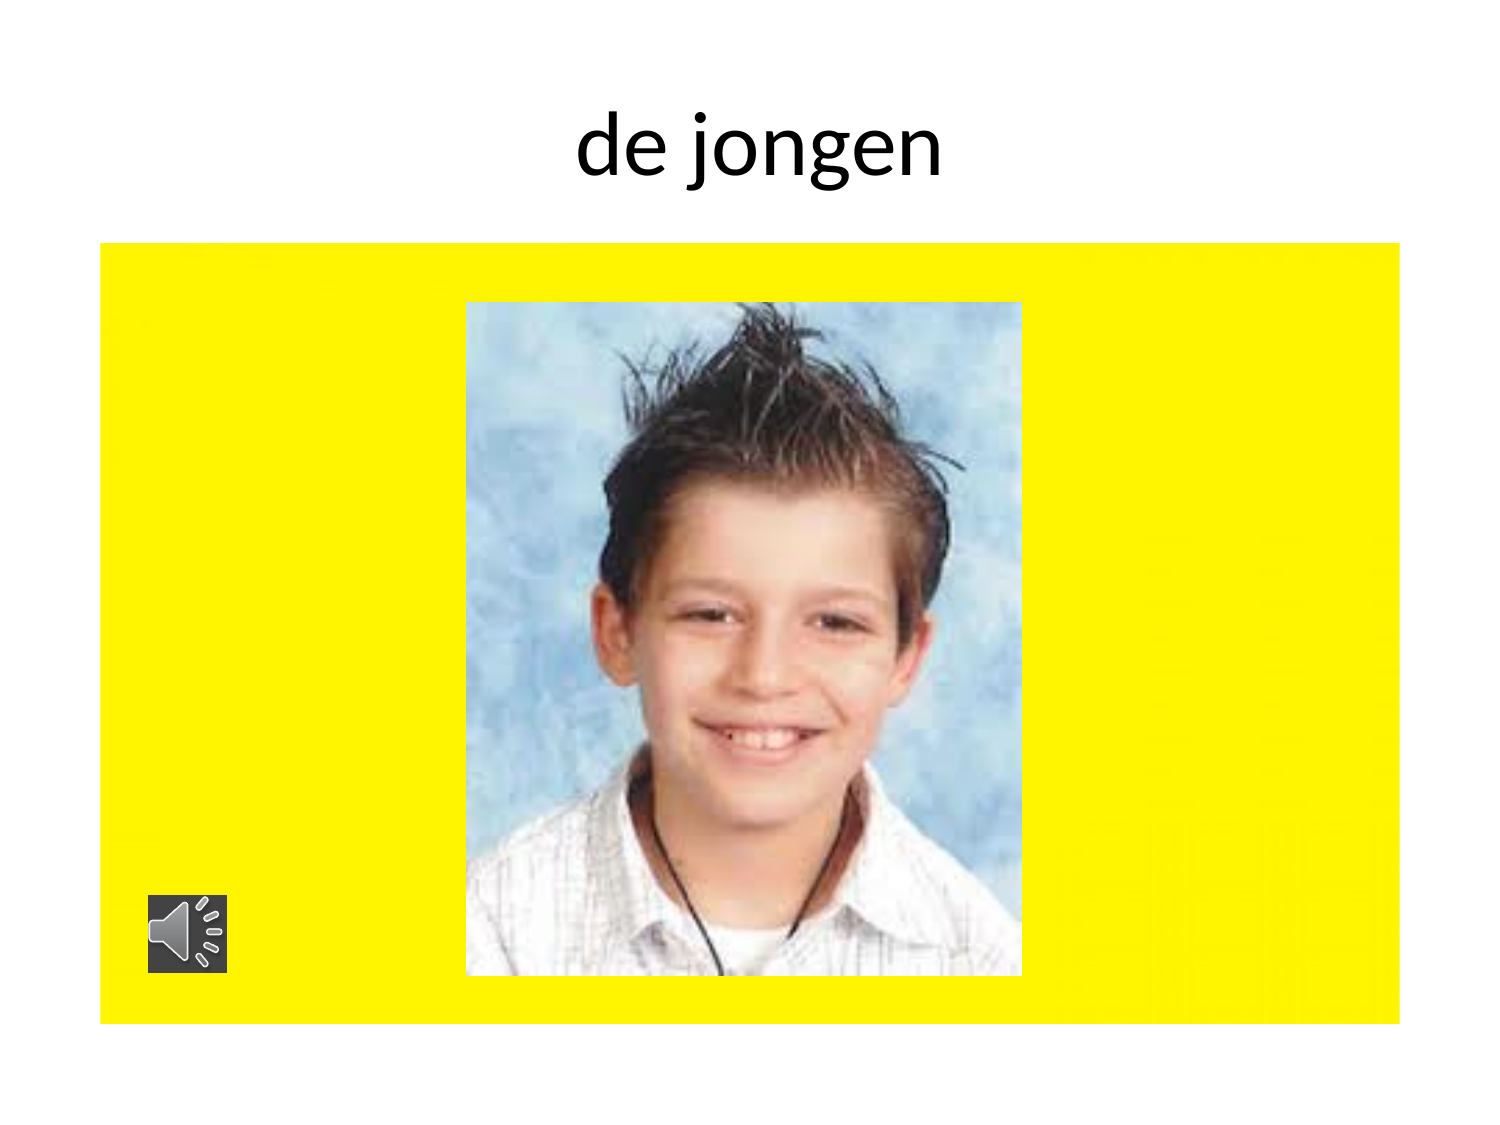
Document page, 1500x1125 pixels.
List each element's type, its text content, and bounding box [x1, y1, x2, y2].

title de jongen [75, 45, 1425, 233]
picture [100, 243, 1400, 1024]
